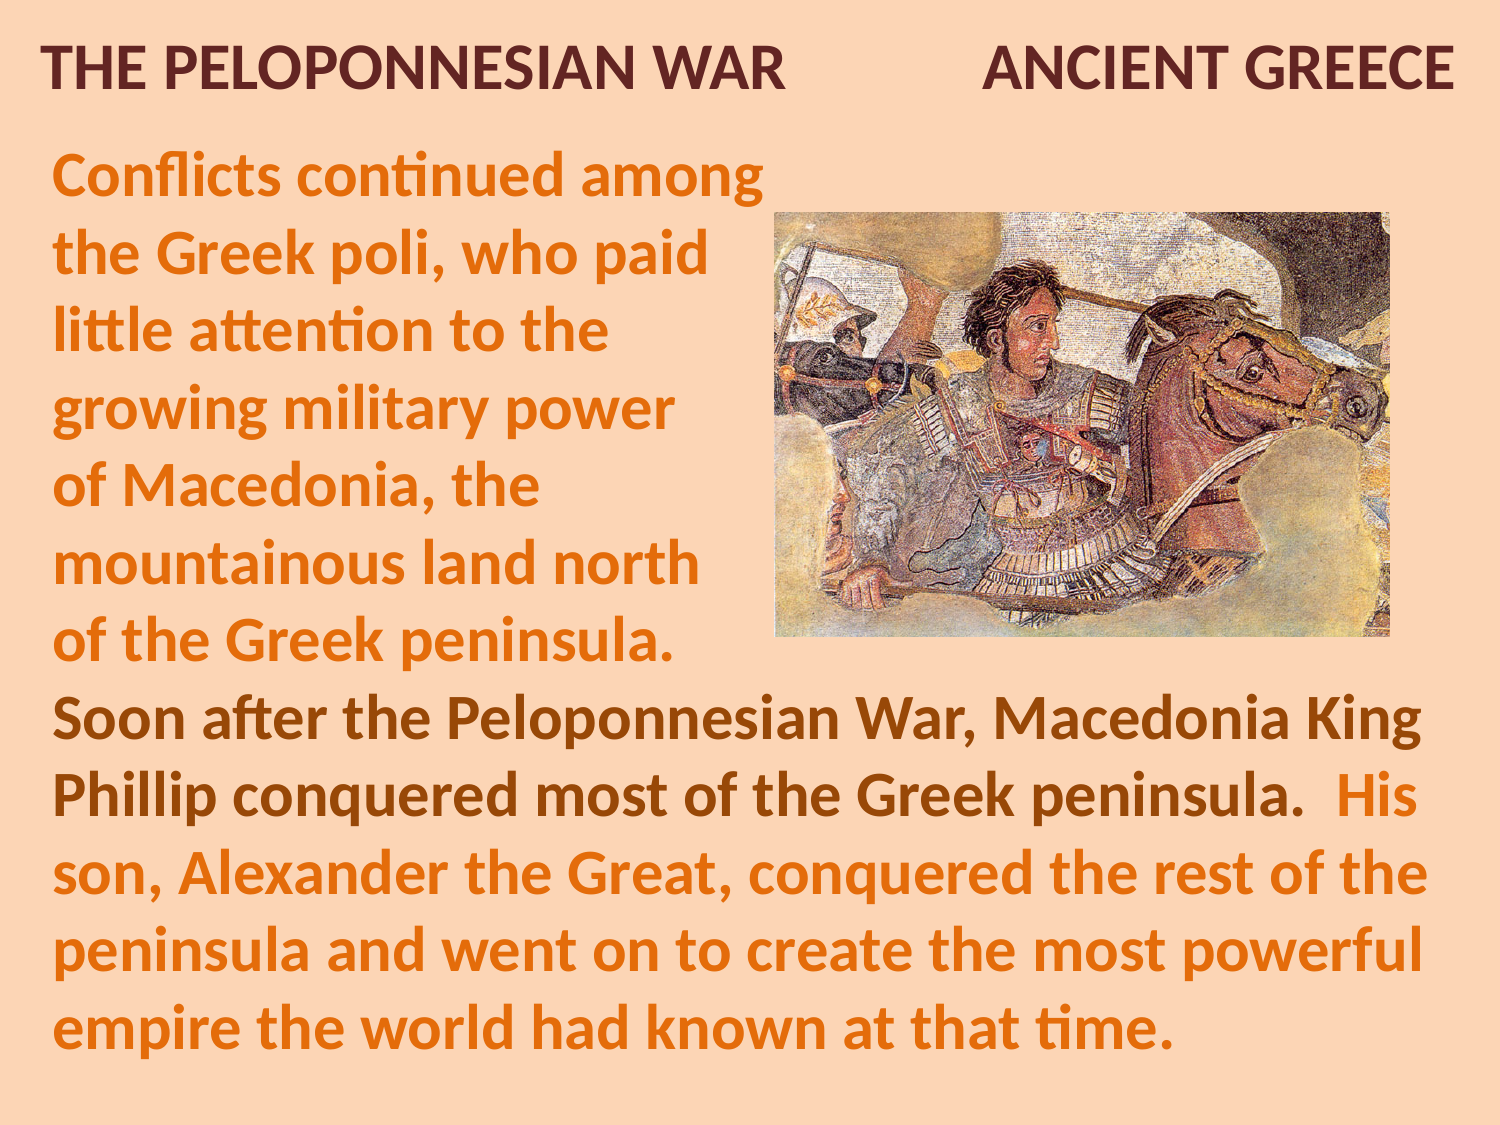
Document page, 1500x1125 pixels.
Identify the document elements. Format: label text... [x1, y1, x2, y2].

text_box Conflicts continued among the Greek poli, who paid little attention to the growing military power of Macedonia, the mountainous land north of the Greek peninsula. Soon after the Peloponnesian War, Macedonia King Phillip conquered most of the Greek peninsula. His son, Alexander the Great, conquered the rest of the peninsula and went on to create the most powerful empire the world had known at that time. [37, 124, 1488, 1070]
picture [774, 212, 1391, 637]
text_box THE PELOPONNESIAN WAR ANCIENT GREECE [24, 24, 1488, 100]
